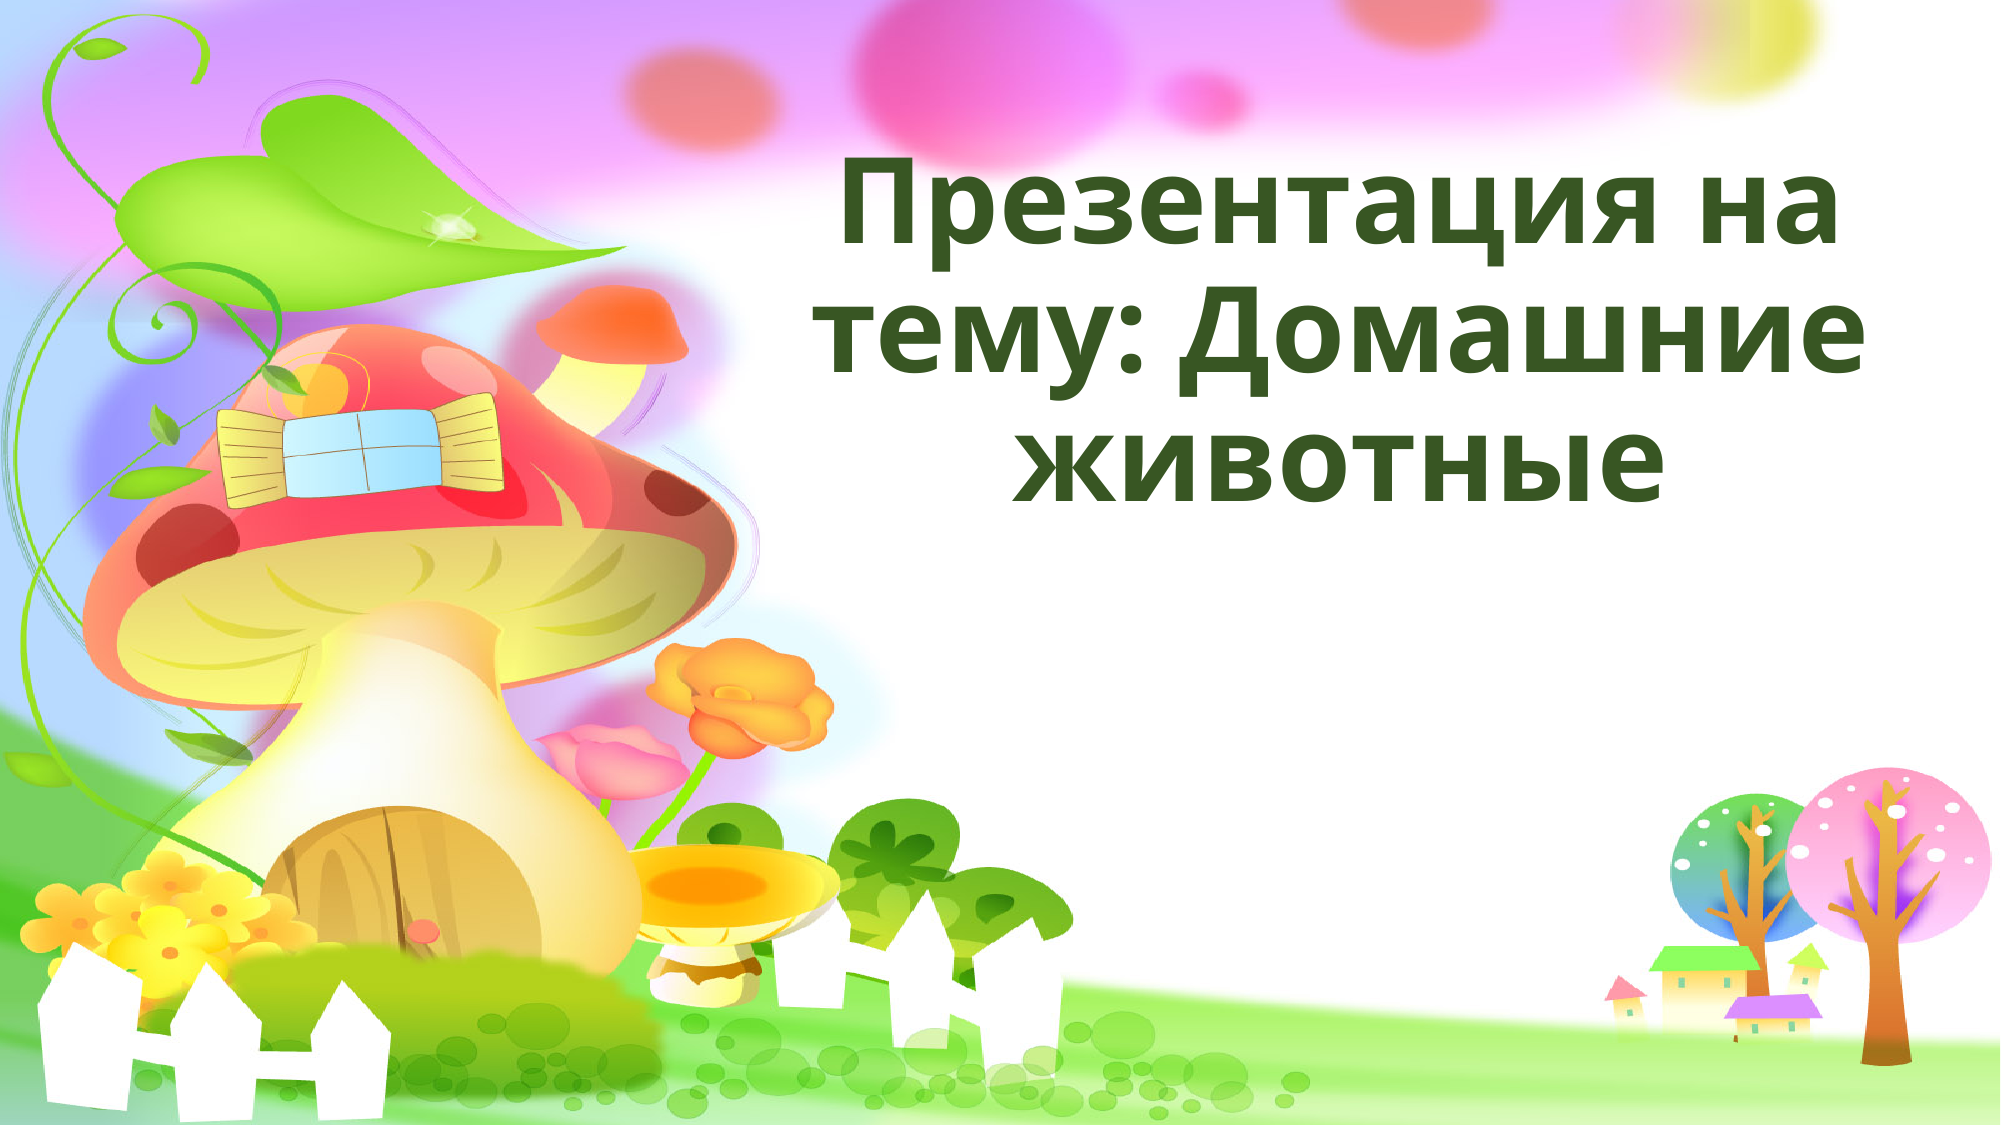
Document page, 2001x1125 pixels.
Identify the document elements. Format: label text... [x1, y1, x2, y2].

title Презентация на тему: Домашние животные [643, 132, 2000, 535]
picture [0, 0, 2001, 1125]
